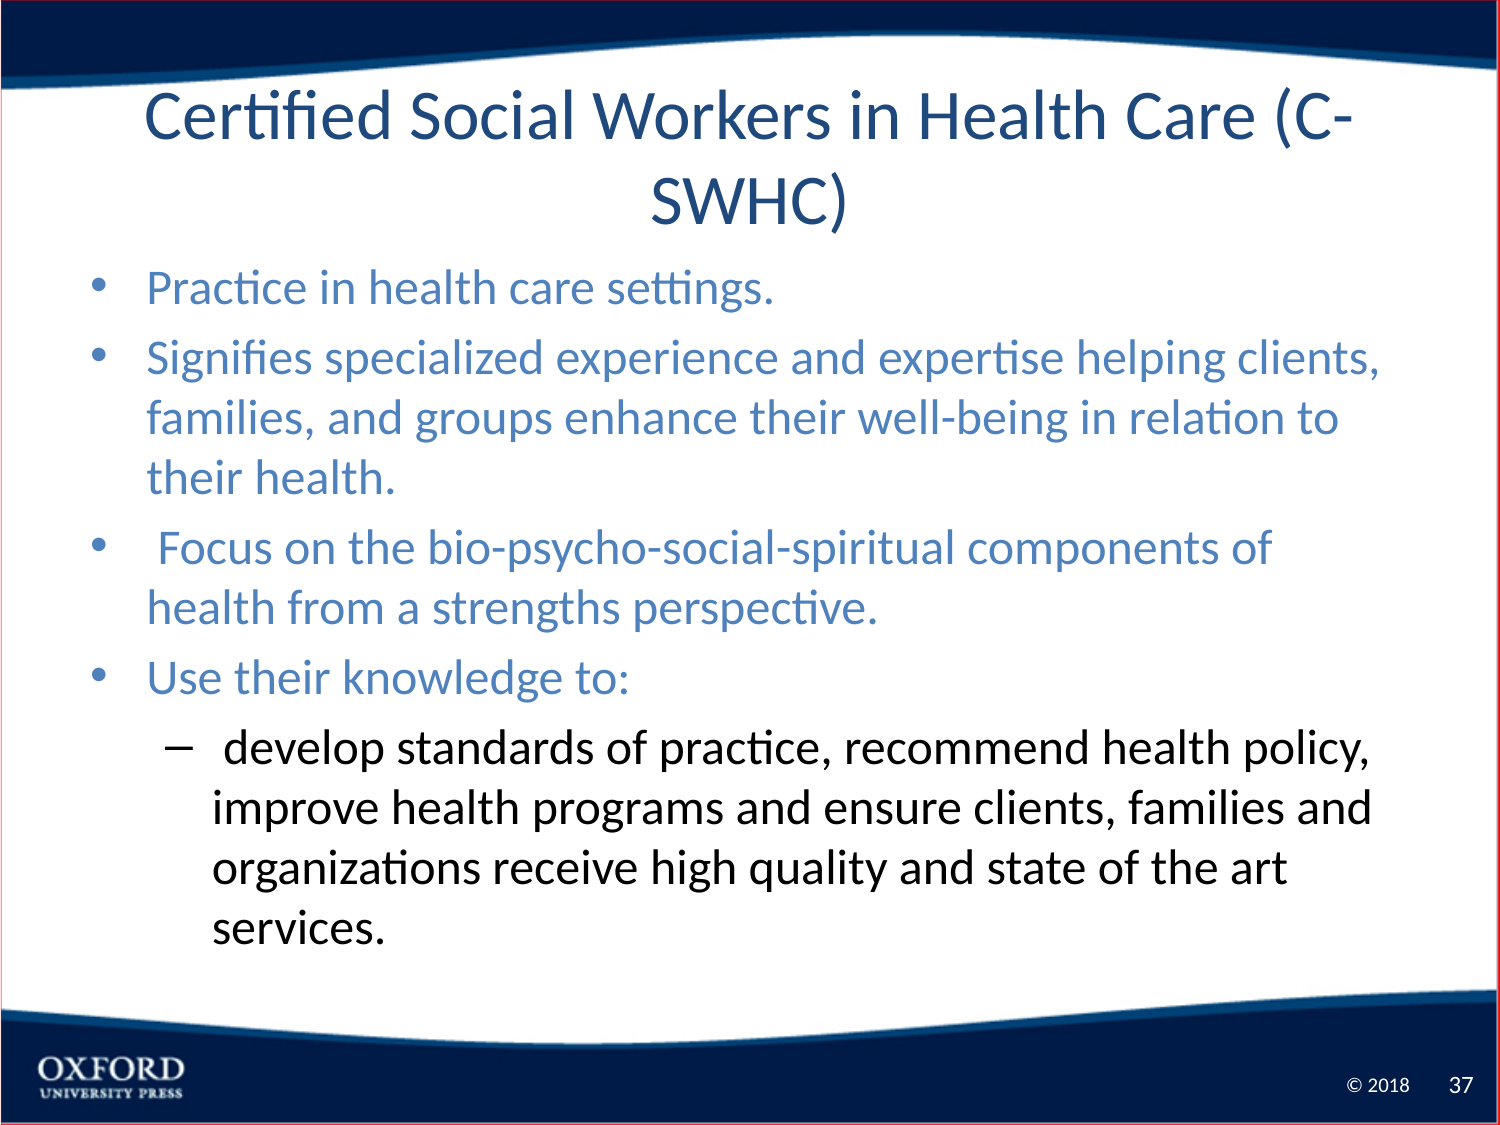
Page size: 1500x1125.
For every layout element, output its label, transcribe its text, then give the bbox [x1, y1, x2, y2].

list Practice in health care settings. Signifies specialized experience and expertise helping clients, families, and groups enhance their well-being in relation to their health. Focus on the bio-psycho-social-spiritual components of health from a strengths perspective. Use their knowledge to: develop standards of practice, recommend health policy, improve health programs and ensure clients, families and organizations receive high quality and state of the art services. [75, 247, 1425, 1125]
title Certified Social Workers in Health Care (C-SWHC) [75, 59, 1425, 247]
picture [0, 0, 1500, 1125]
